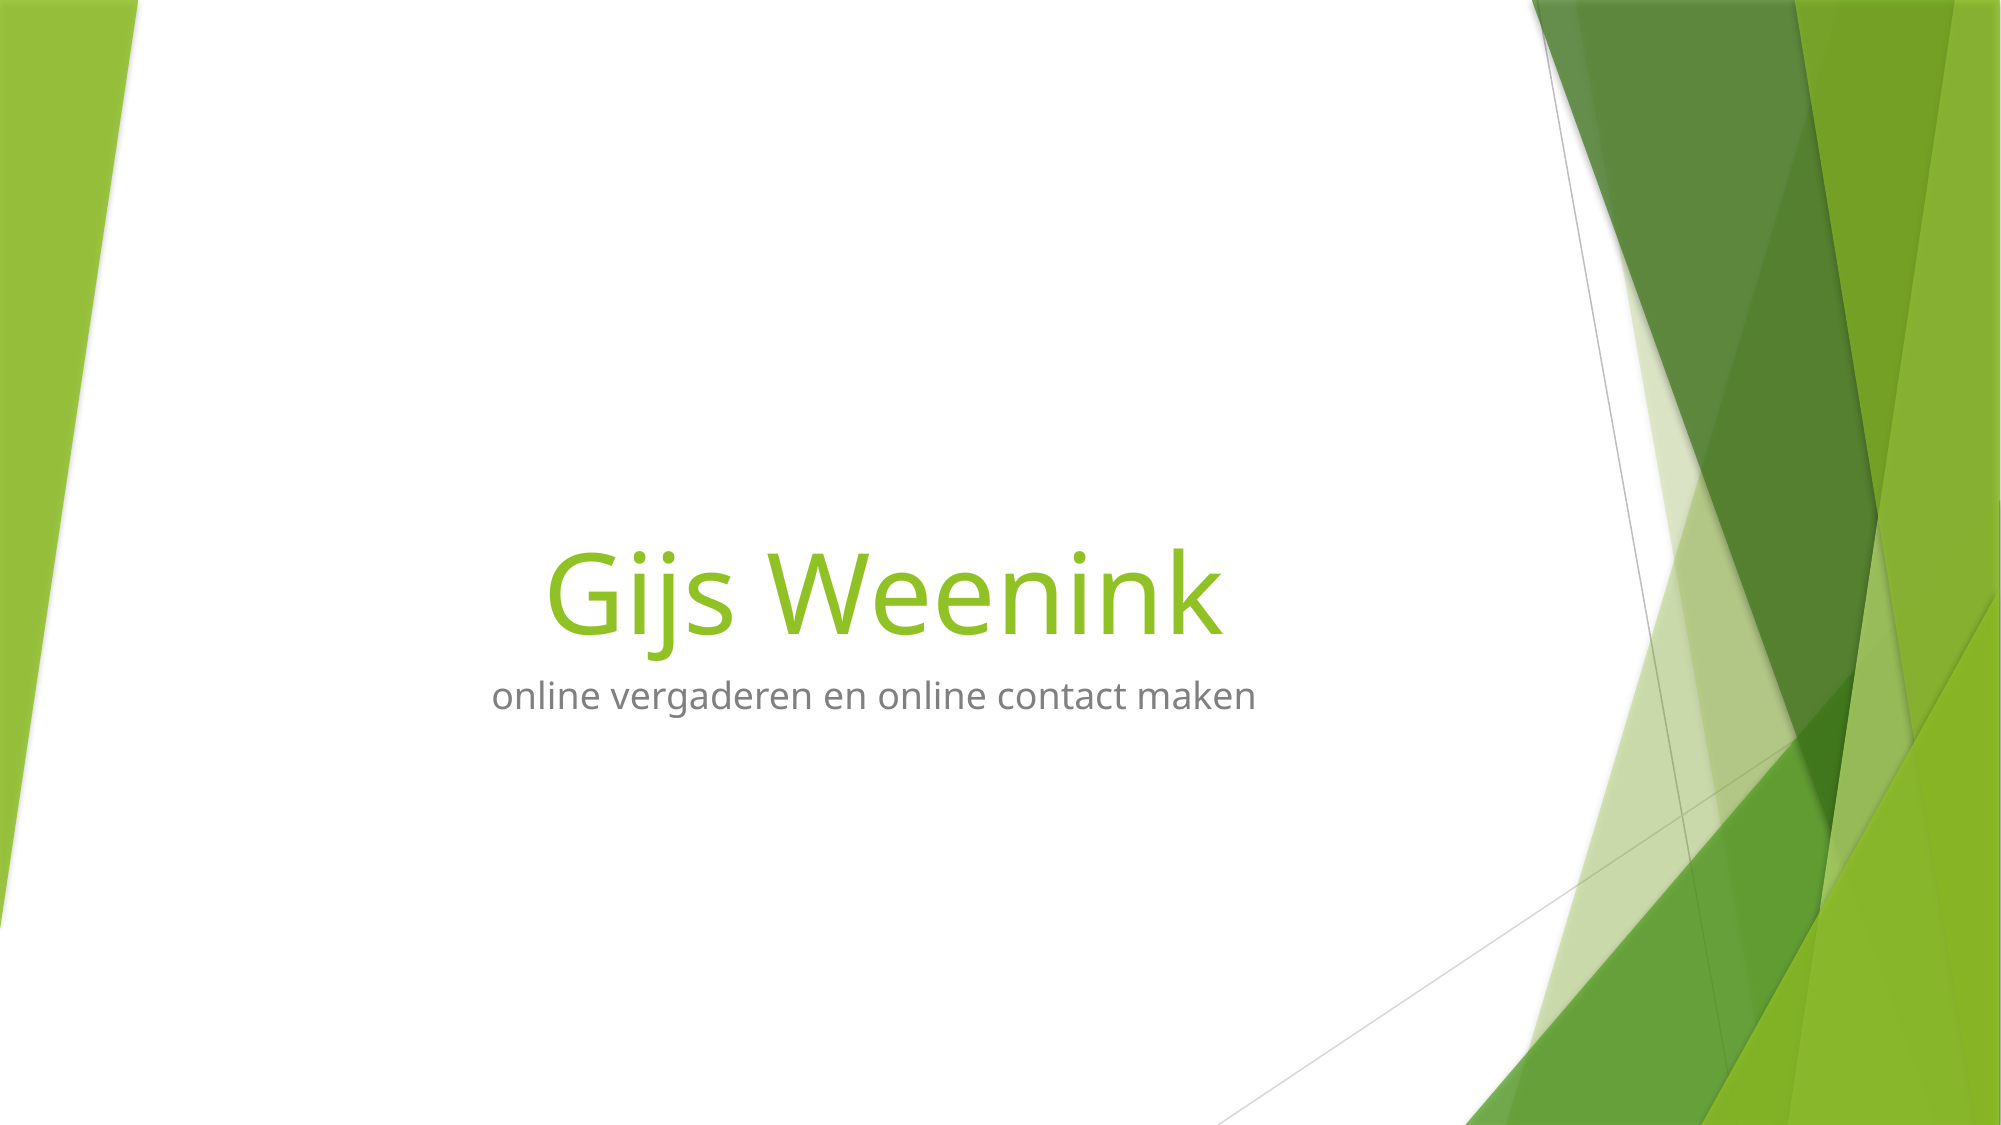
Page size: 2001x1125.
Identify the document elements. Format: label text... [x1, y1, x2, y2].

title Gijs Weenink [247, 394, 1522, 664]
subtitle online vergaderen en online contact maken [247, 664, 1522, 845]
